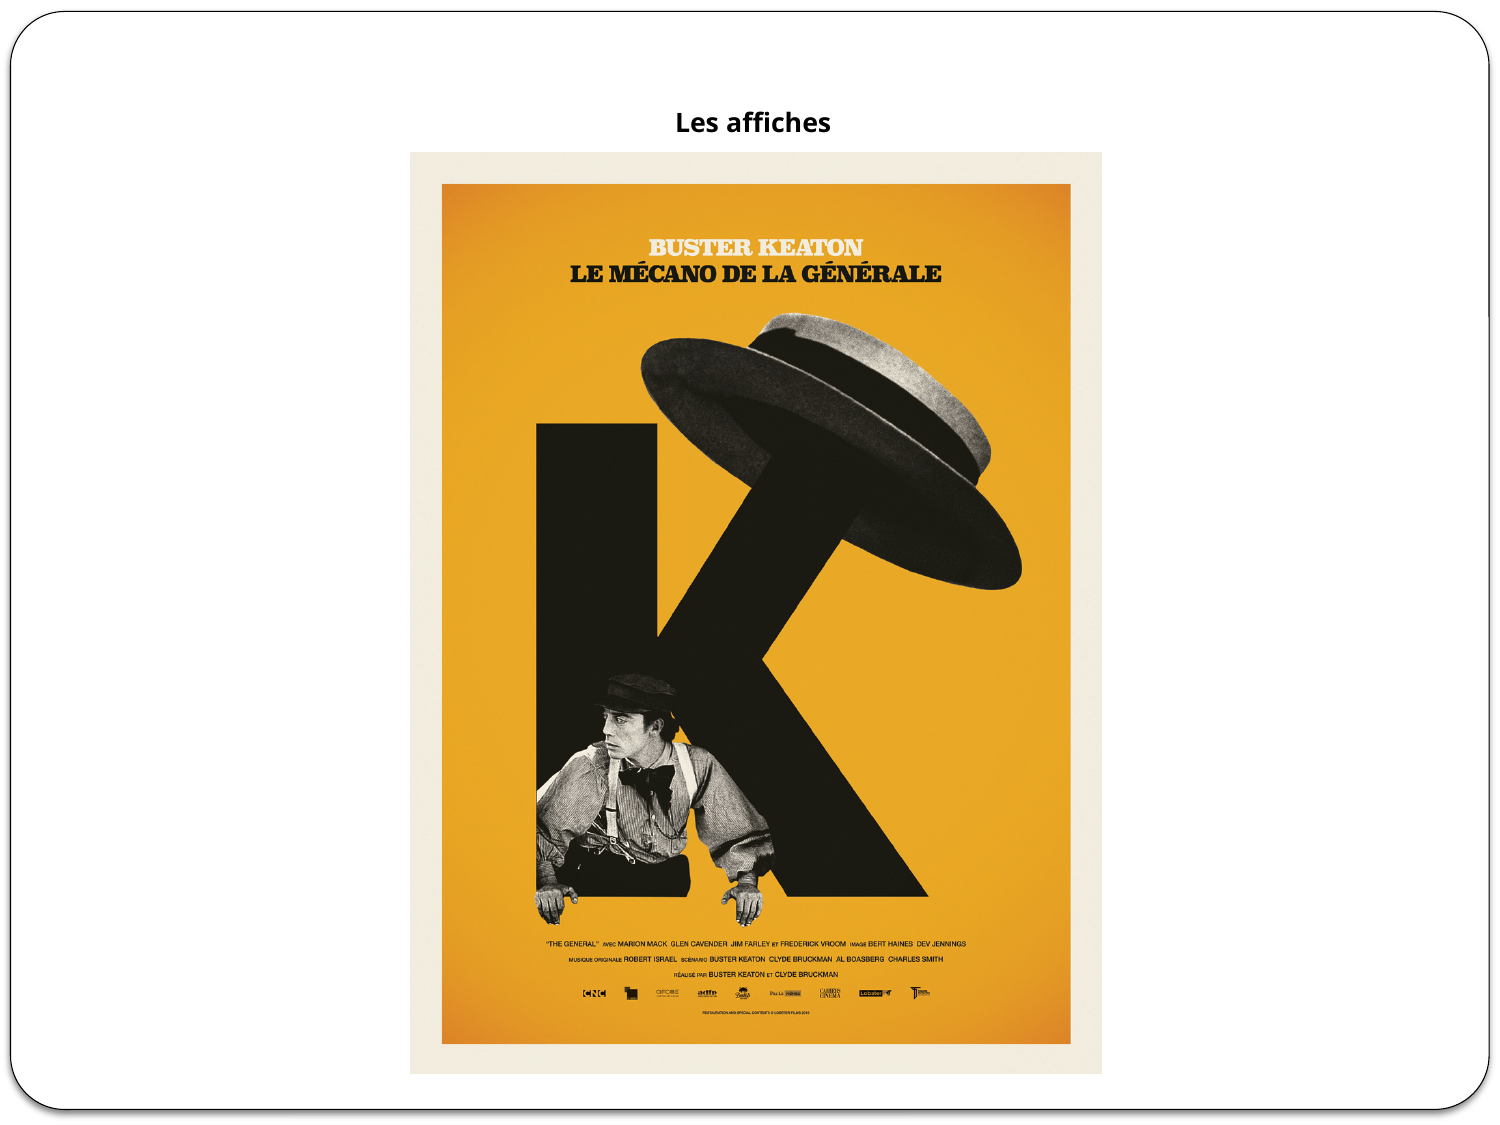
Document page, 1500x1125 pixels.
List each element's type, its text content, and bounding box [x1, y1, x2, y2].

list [409, 152, 1102, 1075]
title Les affiches [64, 46, 1442, 153]
